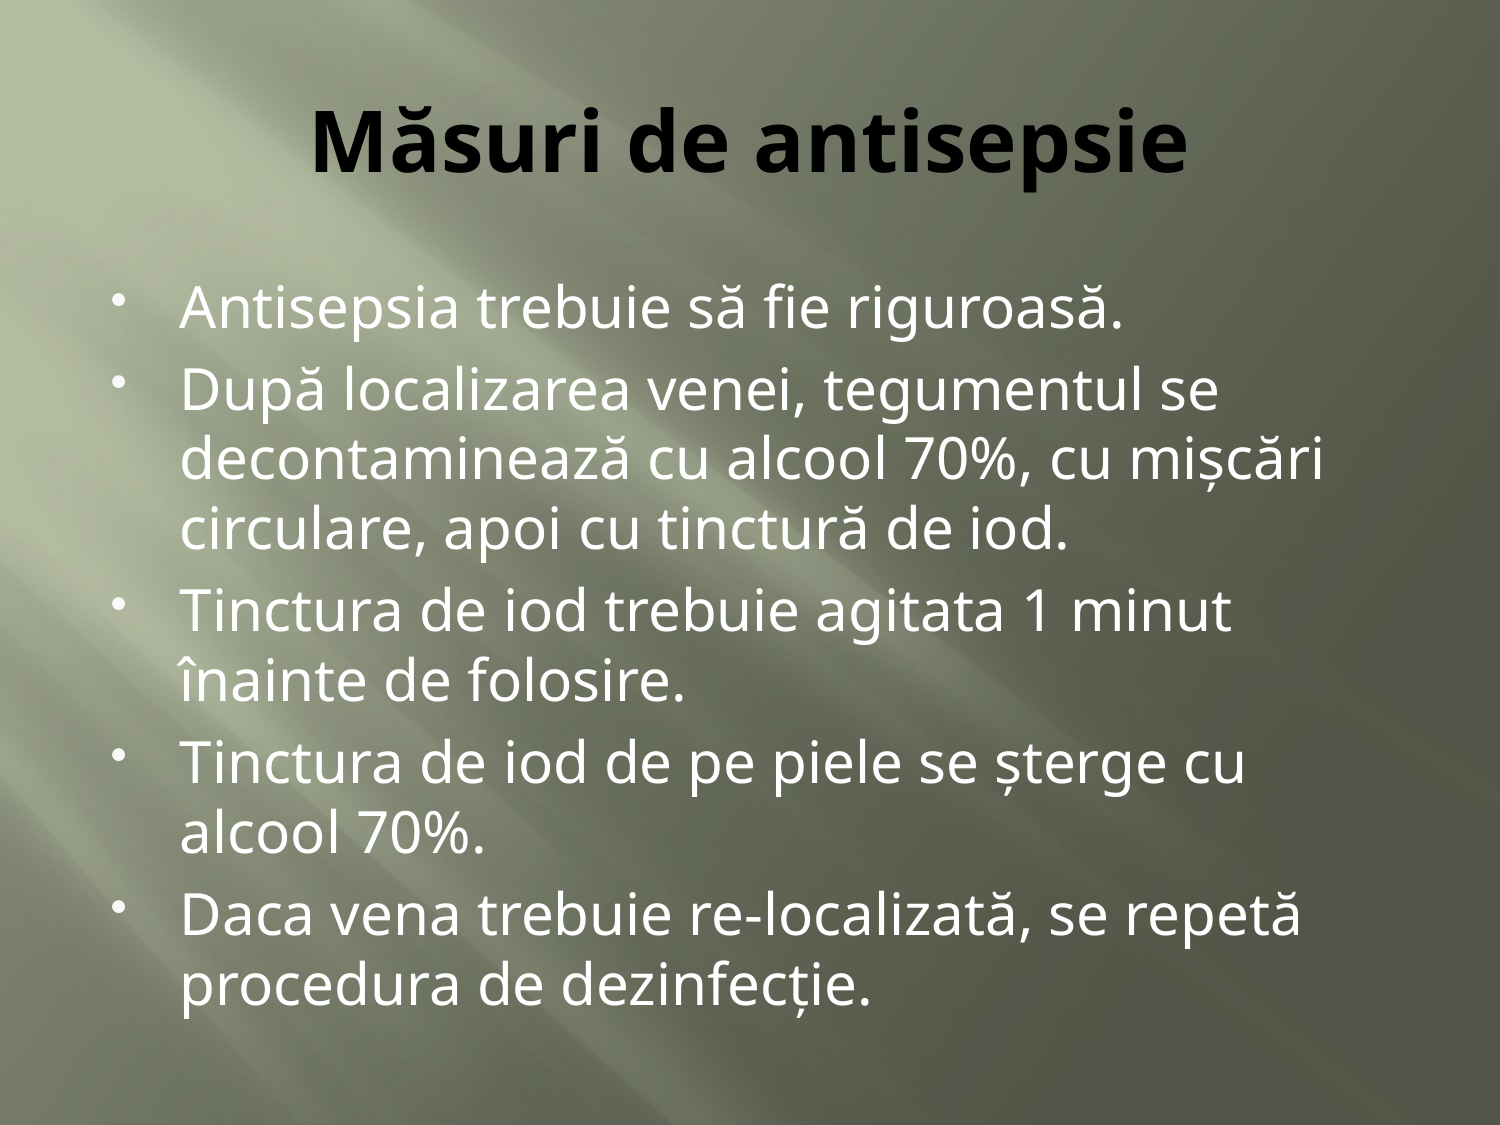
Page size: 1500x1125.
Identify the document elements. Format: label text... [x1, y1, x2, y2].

list Antisepsia trebuie să fie riguroasă. După localizarea venei, tegumentul se decontaminează cu alcool 70%, cu mișcări circulare, apoi cu tinctură de iod. Tinctura de iod trebuie agitata 1 minut înainte de folosire. Tinctura de iod de pe piele se șterge cu alcool 70%. Daca vena trebuie re-localizată, se repetă procedura de dezinfecție. [75, 262, 1425, 1035]
title Măsuri de antisepsie [75, 45, 1425, 233]
picture [0, 0, 1500, 1125]
